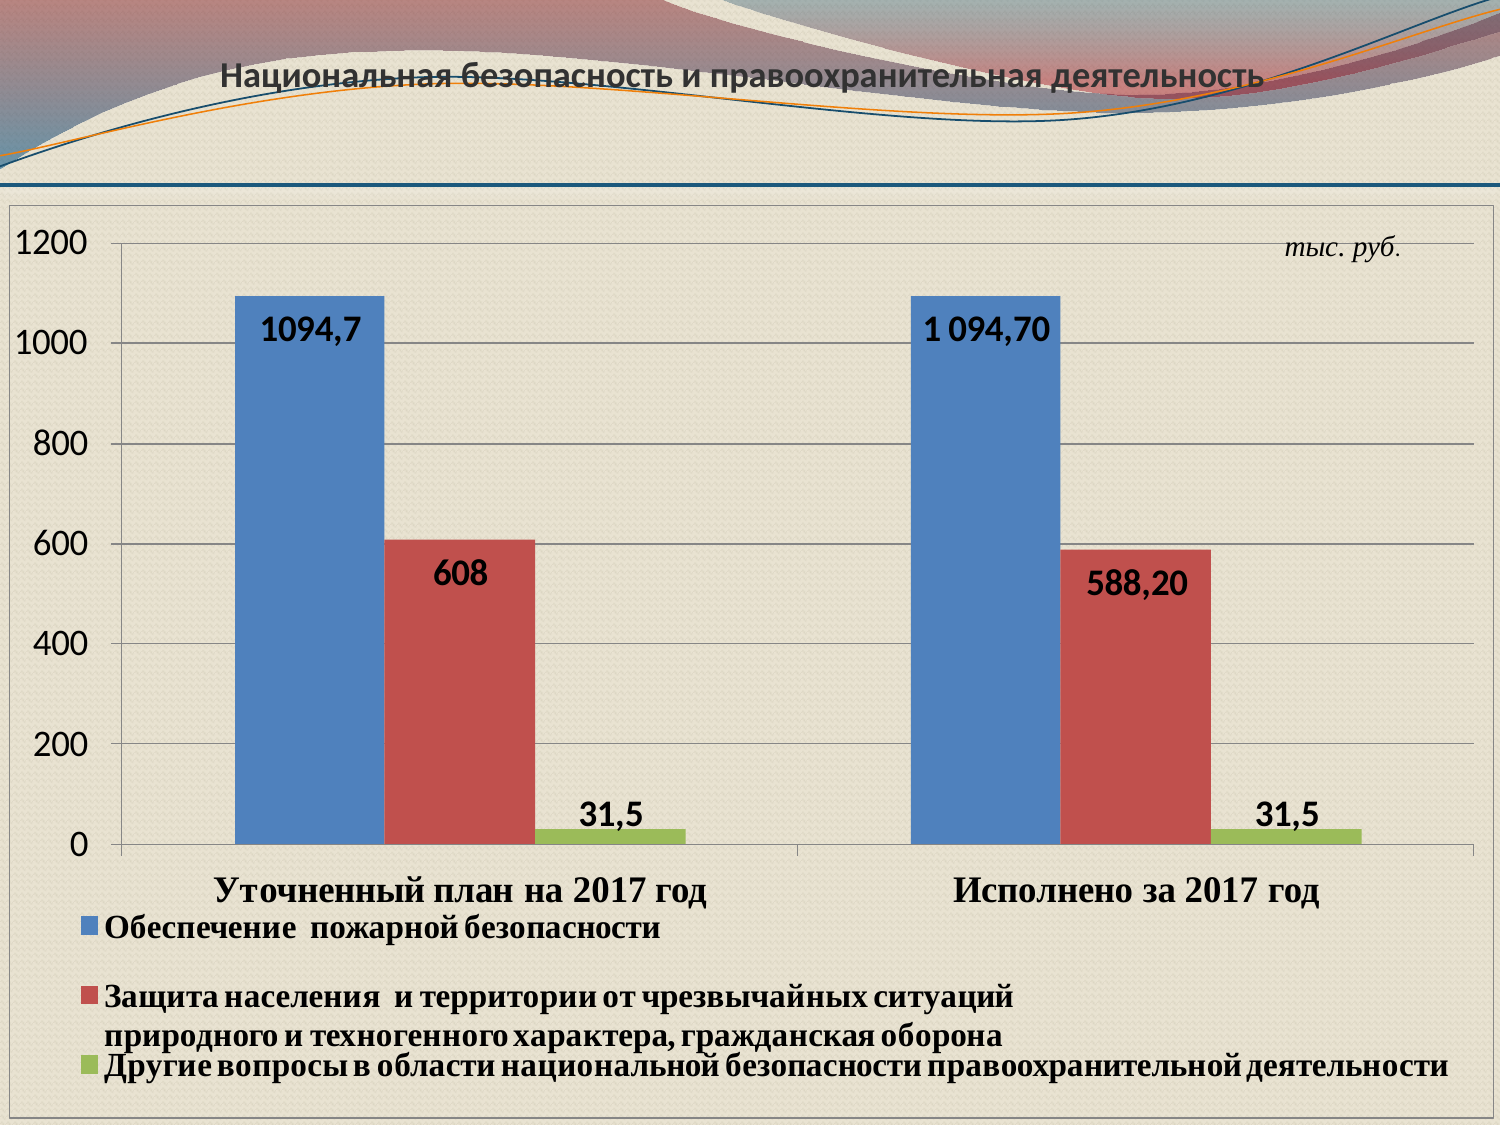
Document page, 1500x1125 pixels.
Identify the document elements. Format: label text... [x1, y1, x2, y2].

title Национальная безопасность и правоохранительная деятельность [0, 19, 1500, 173]
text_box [0, 195, 1500, 1125]
